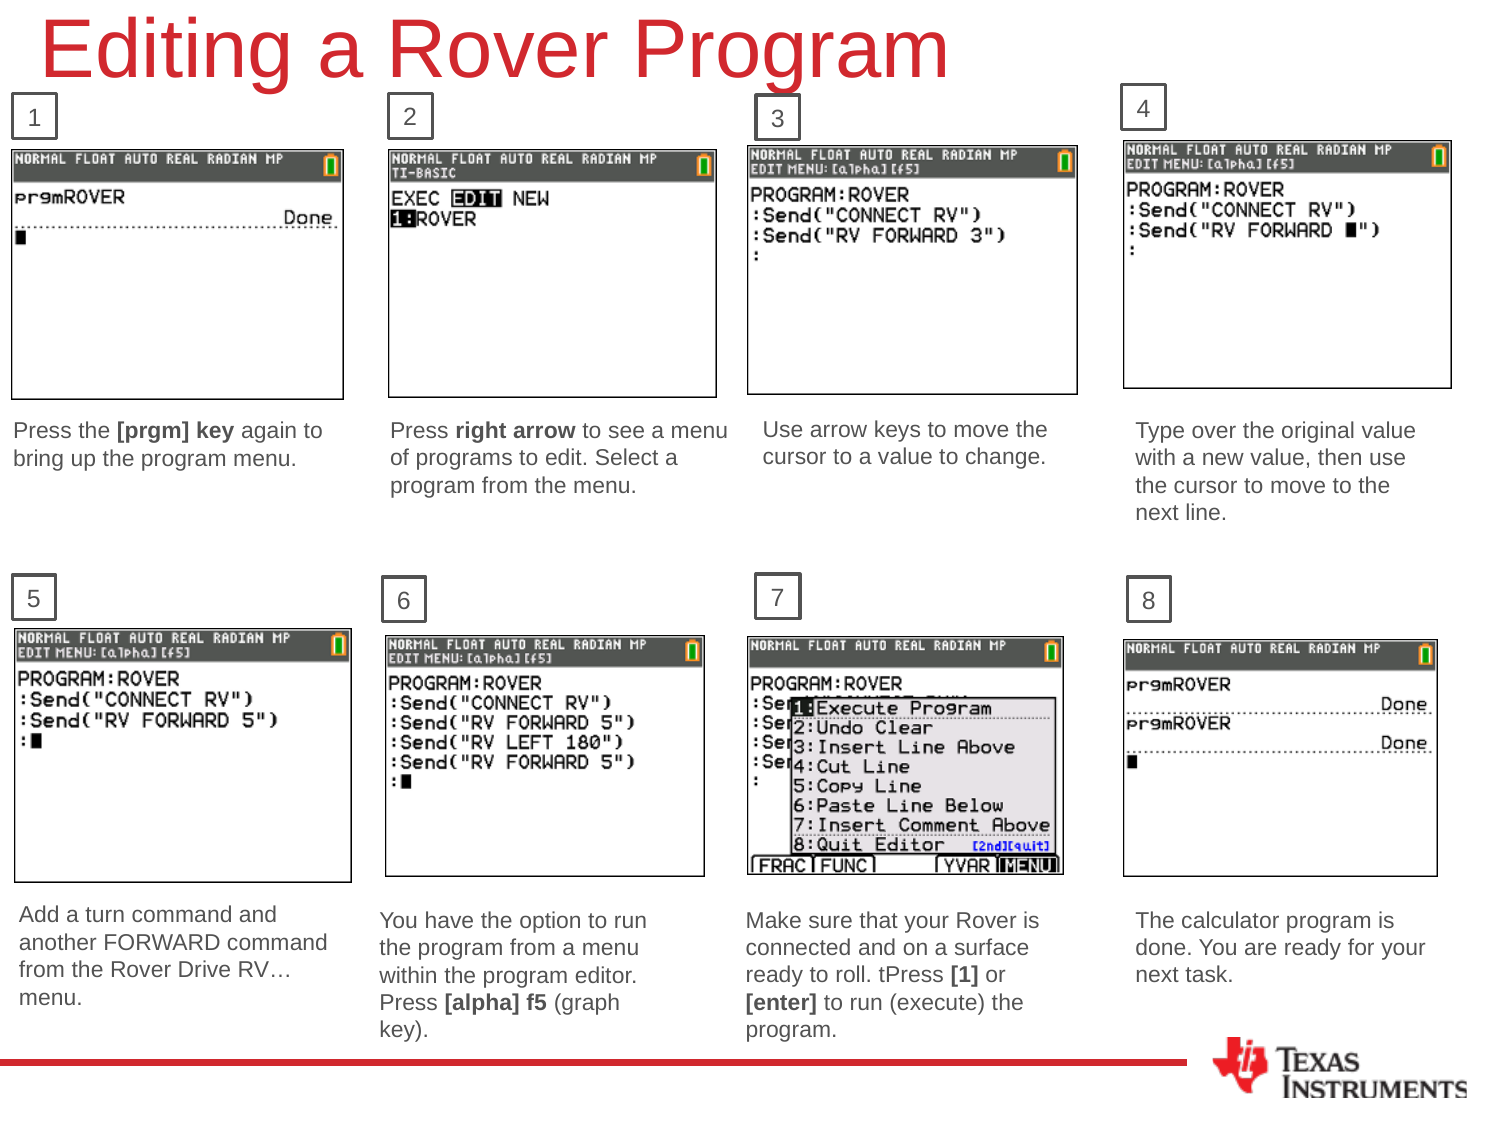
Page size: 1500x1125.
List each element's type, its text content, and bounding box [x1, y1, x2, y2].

picture [14, 627, 353, 884]
text_box Use arrow keys to move the cursor to a value to change. [747, 407, 1077, 477]
text_box 8 [1127, 576, 1171, 622]
text_box 2 [388, 93, 433, 139]
picture [1122, 639, 1439, 877]
text_box The calculator program is done. You are ready for your next task. [1120, 897, 1445, 1023]
picture [385, 635, 705, 877]
text_box 5 [12, 575, 56, 620]
text_box Press the [prgm] key again to bring up the program menu. [0, 408, 375, 479]
text_box Press right arrow to see a menu of programs to edit. Select a program from the menu. [375, 407, 748, 505]
text_box 7 [755, 574, 800, 619]
picture [11, 149, 345, 401]
text_box 6 [382, 576, 426, 622]
title Editing a Rover Program [24, 0, 1488, 125]
picture [387, 149, 718, 398]
text_box You have the option to run the program from a menu within the program editor. Press [alpha] f5 (graph key). [364, 897, 689, 1050]
text_box 4 [1121, 84, 1166, 130]
picture [747, 145, 1079, 395]
text_box Make sure that your Rover is connected and on a surface ready to roll. tPress [1] or [enter] to run (execute) the program. [730, 897, 1056, 1078]
text_box 3 [756, 95, 800, 140]
text_box Add a turn command and another FORWARD command from the Rover Drive RV… menu. [4, 892, 345, 1018]
text_box 1 [12, 93, 57, 139]
picture [1123, 140, 1453, 389]
text_box Type over the original value with a new value, then use the cursor to move to the next line. [1120, 407, 1453, 533]
picture [747, 635, 1065, 875]
